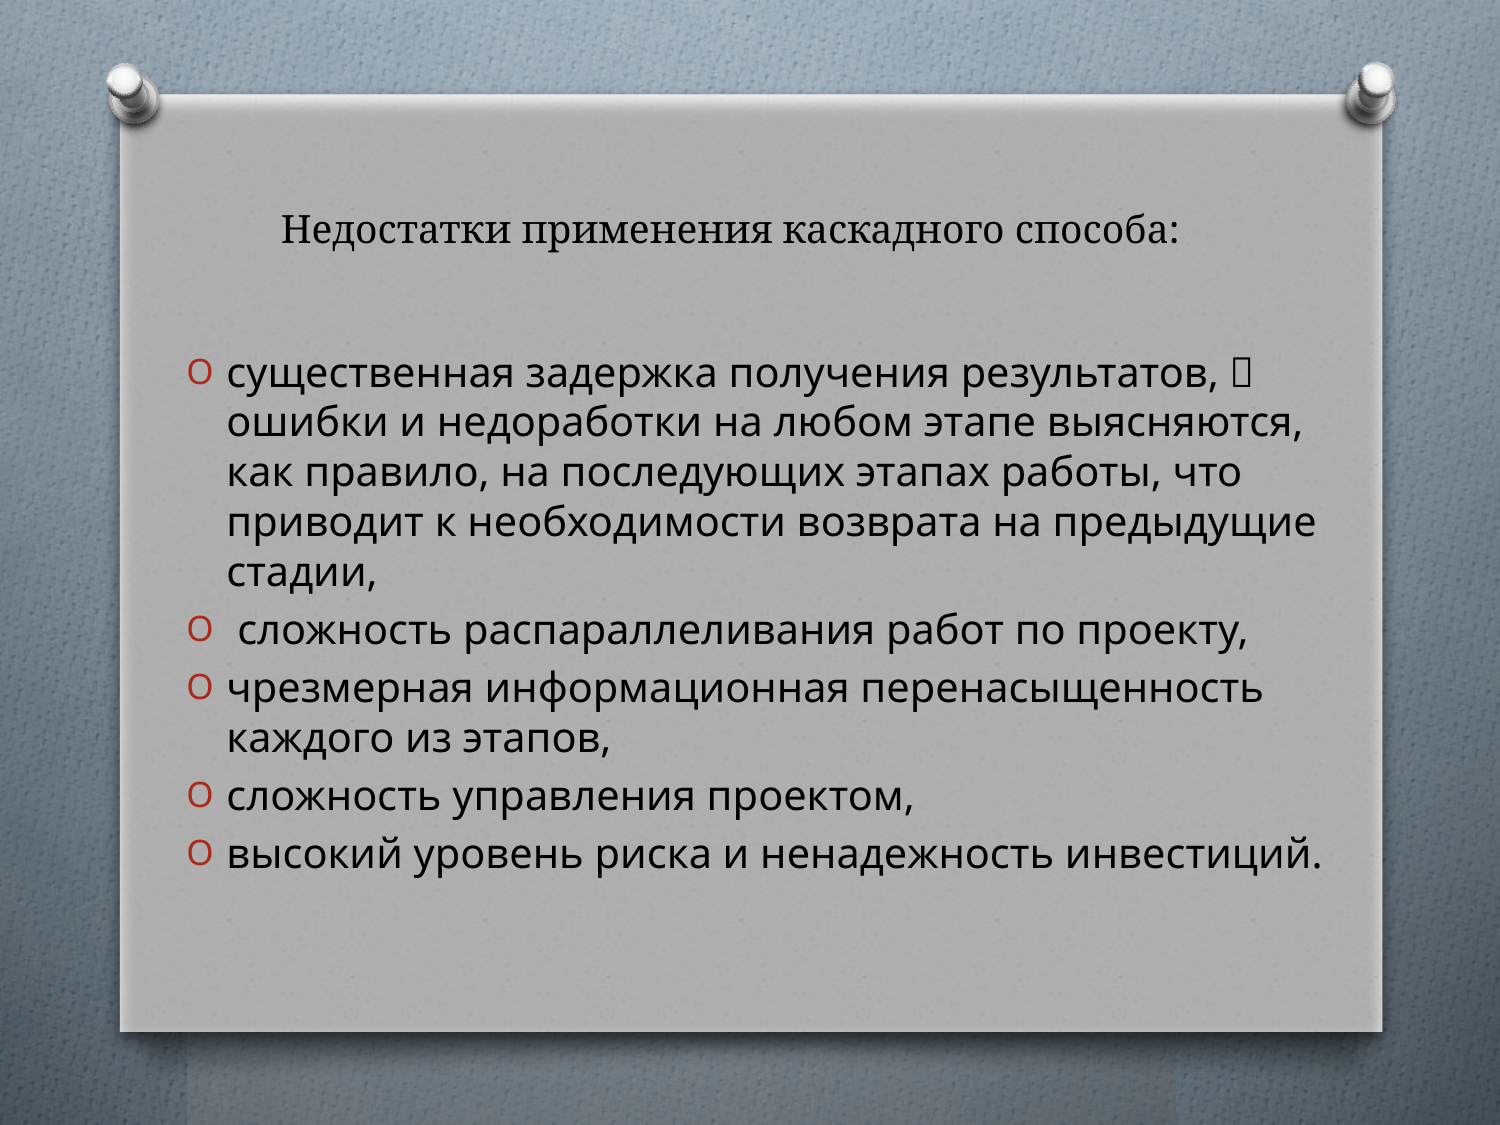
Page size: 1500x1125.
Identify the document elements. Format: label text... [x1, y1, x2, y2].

list существенная задержка получения результатов,  ошибки и недоработки на любом этапе выясняются, как правило, на последующих этапах работы, что приводит к необходимости возврата на предыдущие стадии, сложность распараллеливания работ по проекту, чрезмерная информационная перенасыщенность каждого из этапов, сложность управления проектом, высокий уровень риска и ненадежность инвестиций. [171, 338, 1353, 929]
picture [1317, 35, 1439, 156]
title Недостатки применения каскадного способа: [159, 196, 1302, 306]
picture [75, 29, 198, 153]
